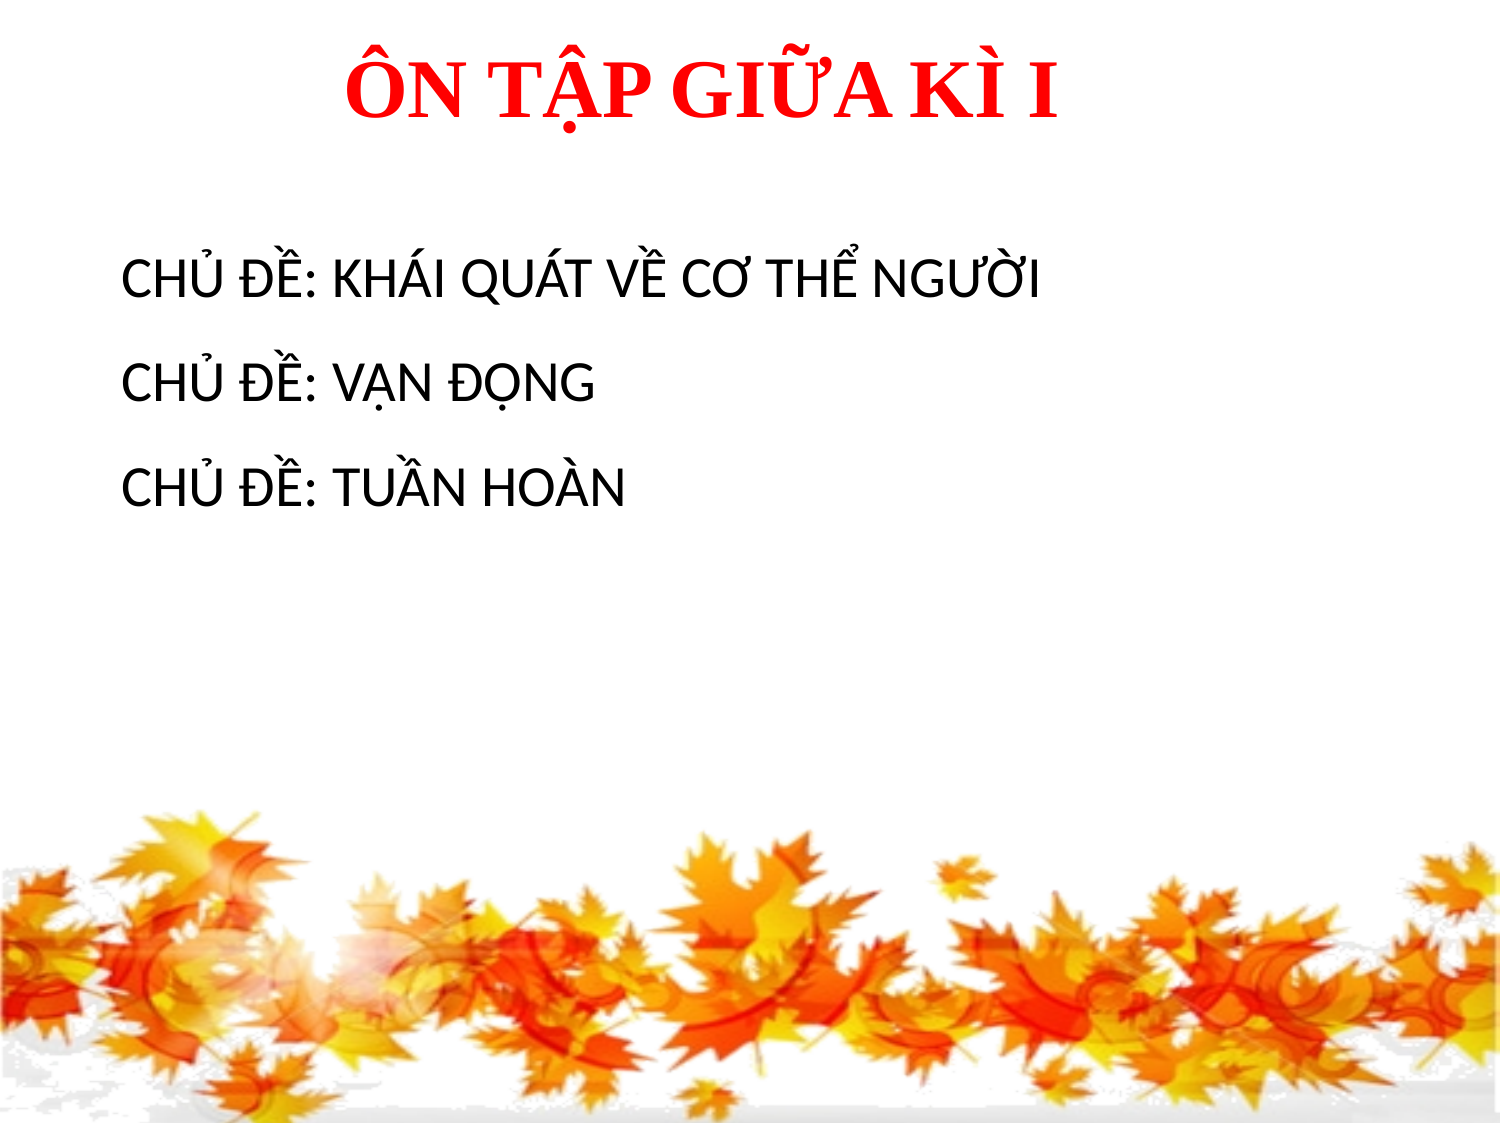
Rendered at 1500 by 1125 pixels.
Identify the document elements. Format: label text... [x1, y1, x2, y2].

text_box CHỦ ĐỀ: KHÁI QUÁT VỀ CƠ THỂ NGƯỜI CHỦ ĐỀ: VẬN ĐỘNG CHỦ ĐỀ: TUẦN HOÀN [106, 196, 1394, 526]
text_box ÔN TẬP GIỮA KÌ I [182, 26, 1221, 142]
picture [0, 799, 1500, 1123]
